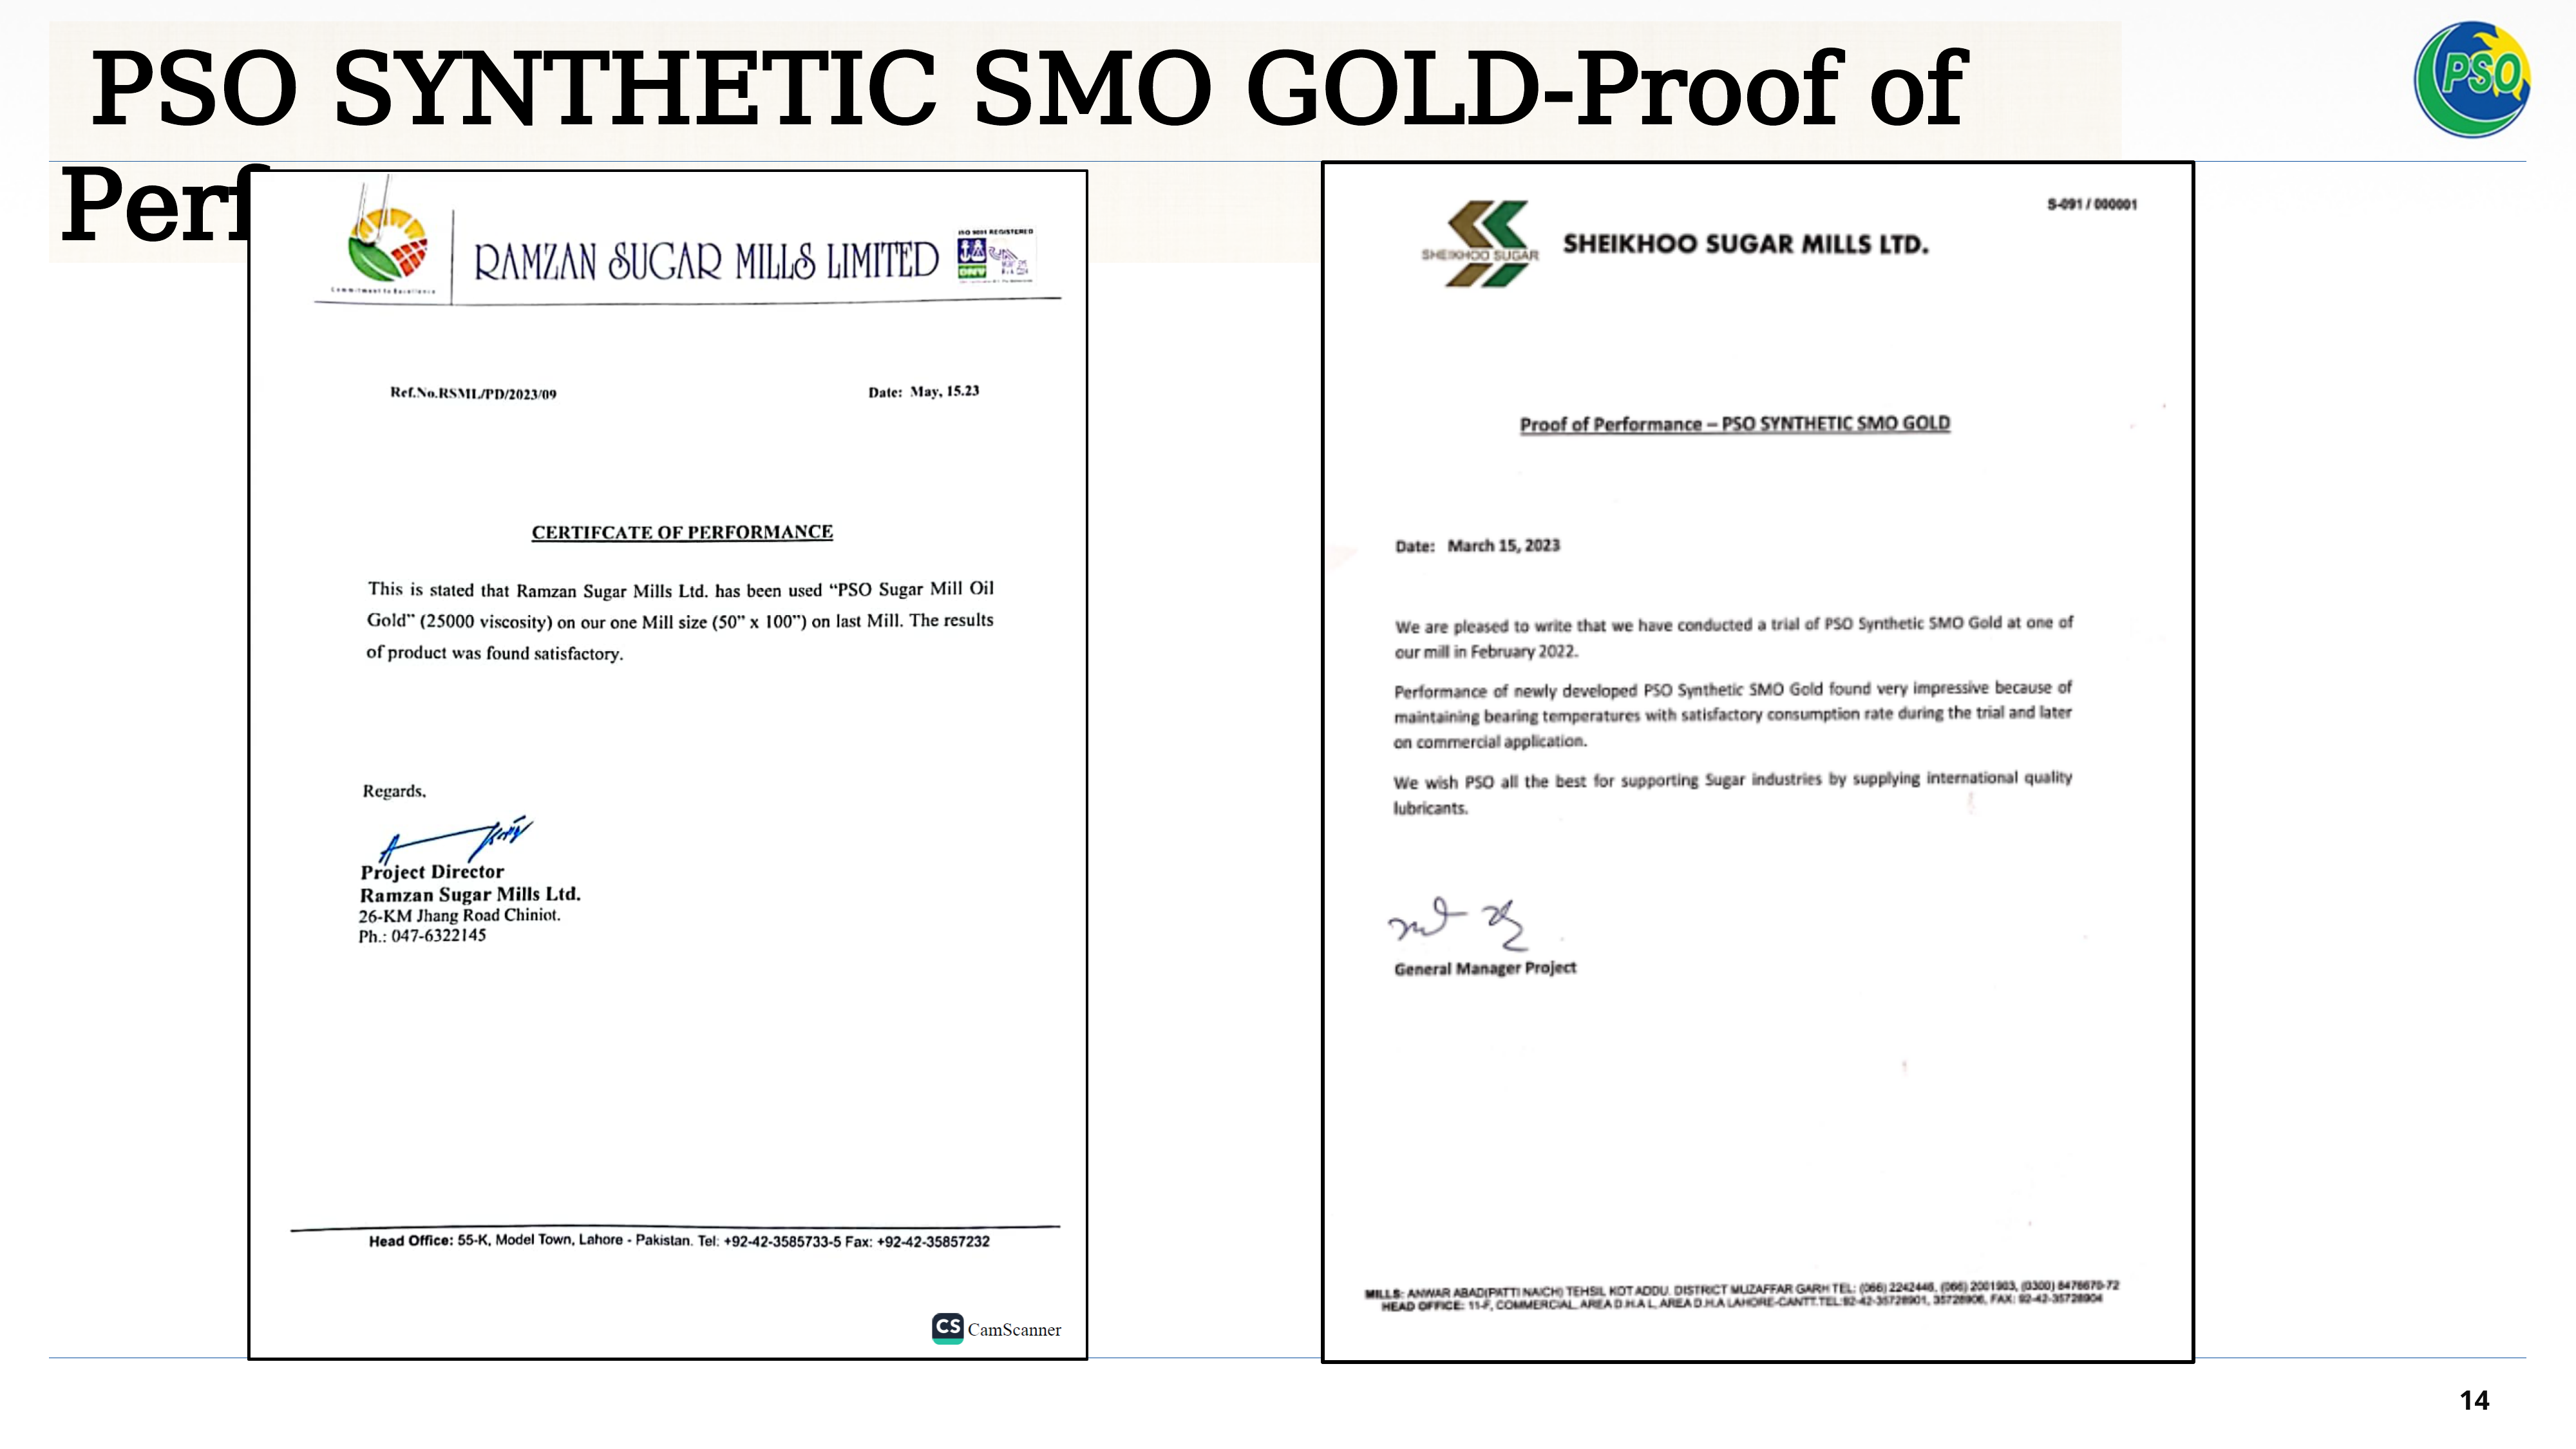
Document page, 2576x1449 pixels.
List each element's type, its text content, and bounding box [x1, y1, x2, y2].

text_box 14 [2449, 1362, 2527, 1421]
picture [0, 0, 2576, 1449]
text_box PSO SYNTHETIC SMO GOLD-Proof of Performance [49, 21, 2122, 161]
text_box PSO SYNTHETIC SMO GOLD-Proof of Performance [49, 162, 1321, 263]
